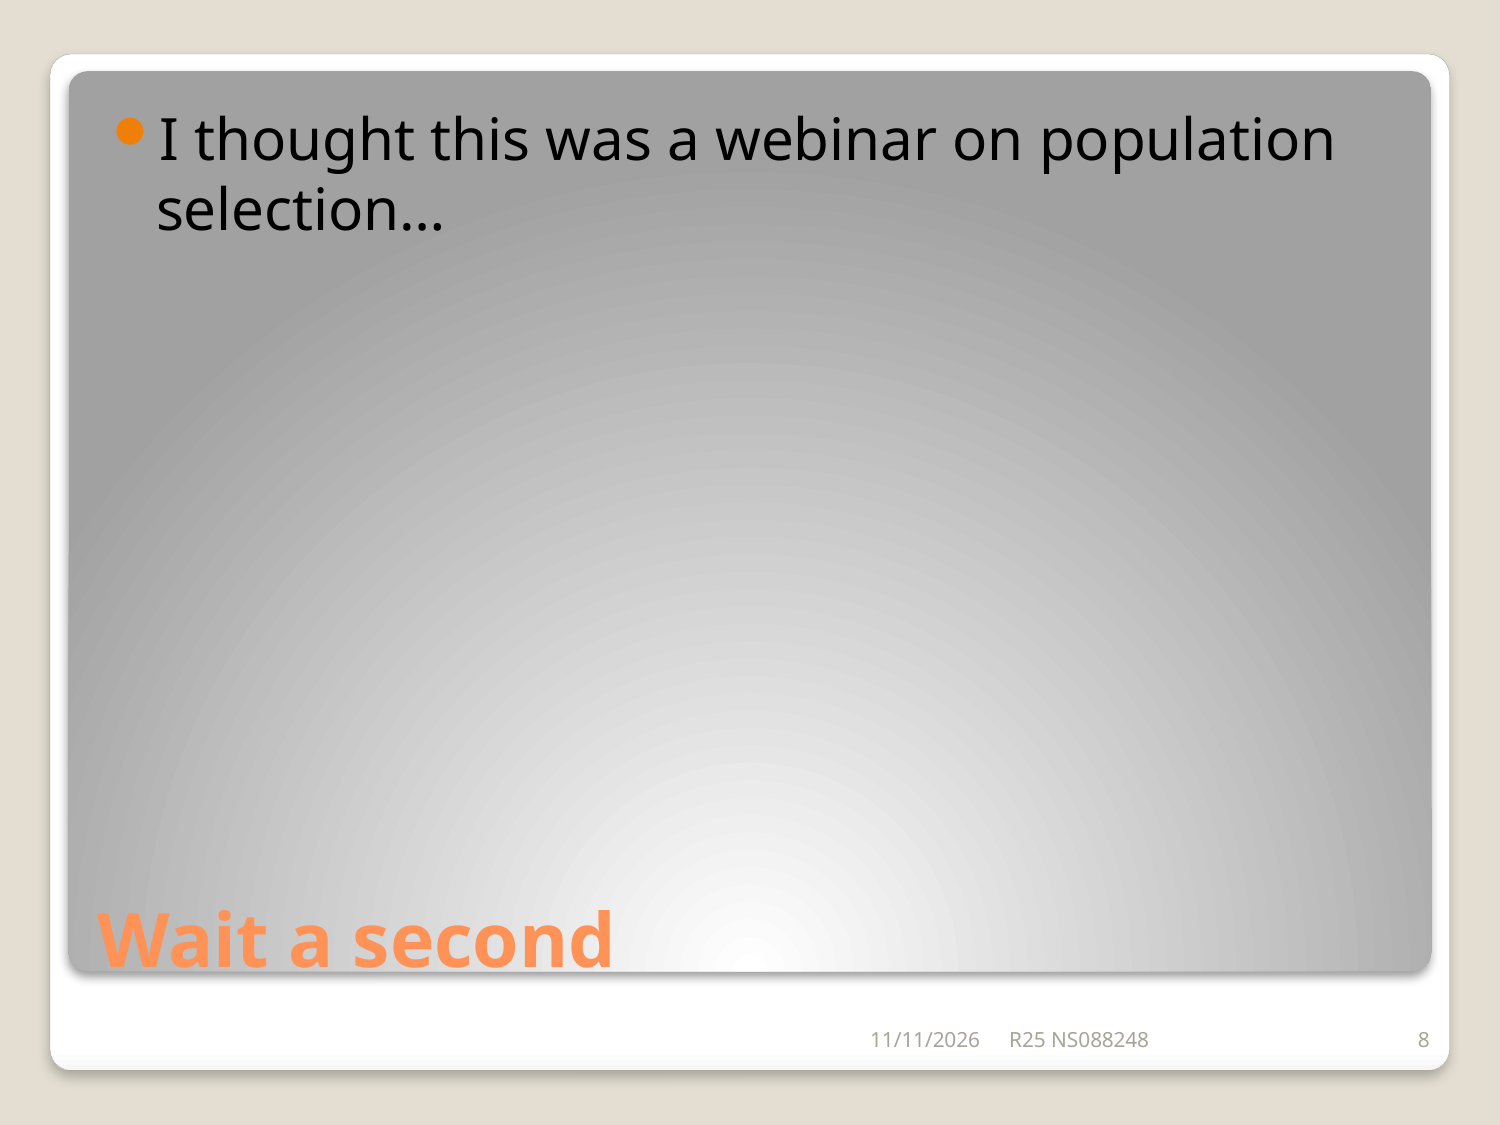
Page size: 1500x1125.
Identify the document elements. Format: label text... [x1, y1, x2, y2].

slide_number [619, 1002, 994, 1063]
footer R25 NS088248 [994, 1002, 1369, 1063]
slide_number 8 [1369, 1002, 1445, 1063]
list I thought this was a webinar on population selection… [82, 86, 1425, 774]
title Wait a second [82, 817, 1425, 990]
